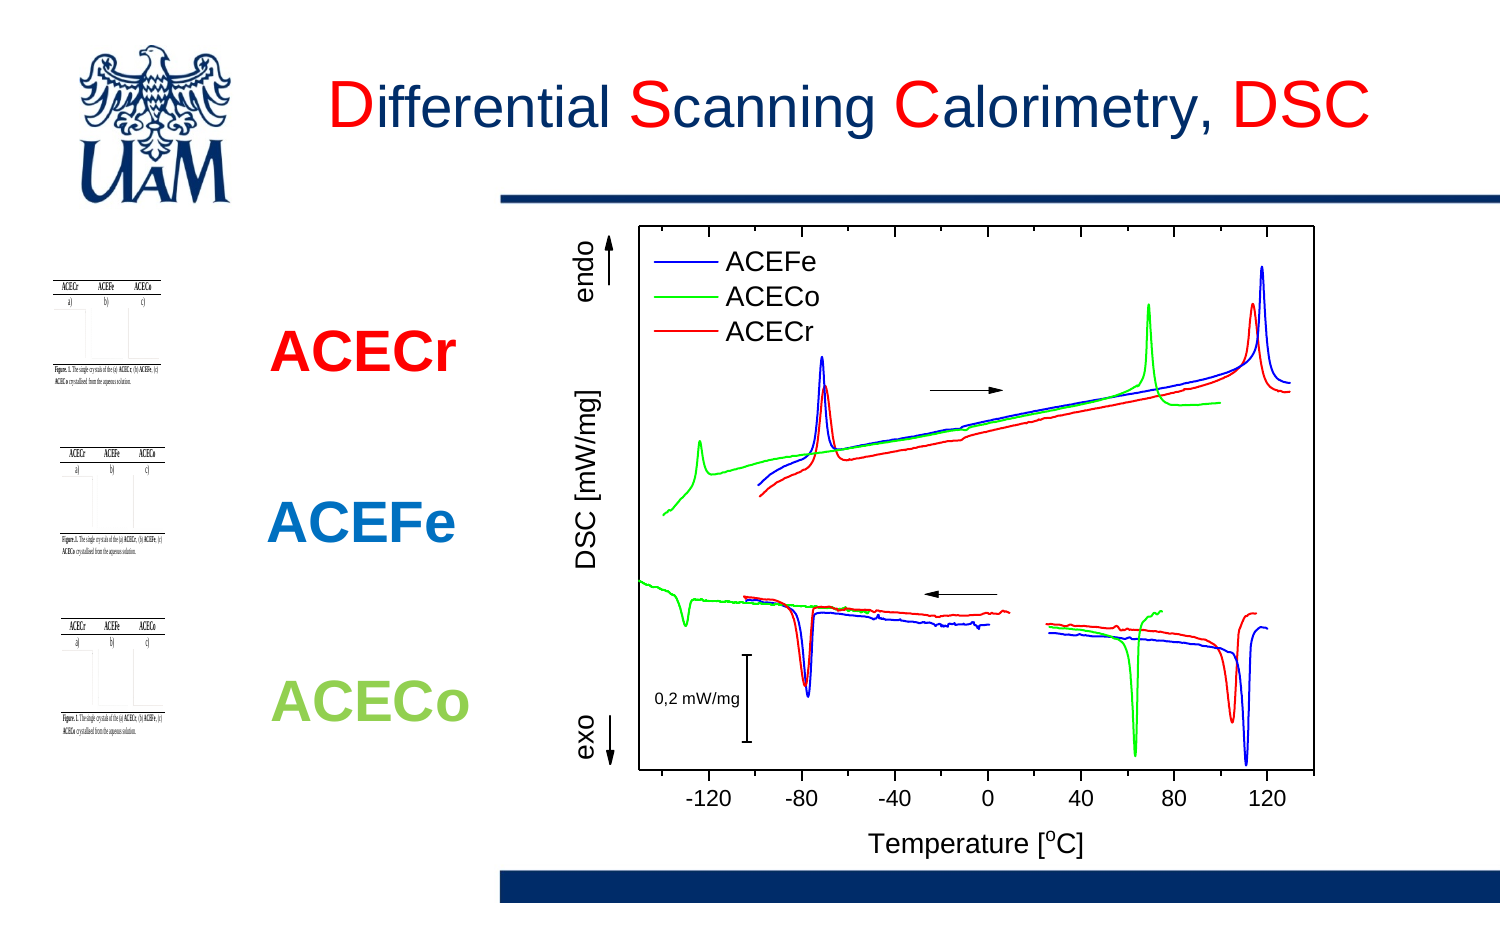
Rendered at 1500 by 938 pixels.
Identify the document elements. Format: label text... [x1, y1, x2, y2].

picture [52, 45, 1500, 903]
title Differential Scanning Calorimetry, DSC [312, 31, 1471, 171]
text_box ACECr [258, 305, 456, 391]
text_box ACECo [258, 656, 456, 741]
text_box ACEFe [258, 476, 456, 562]
